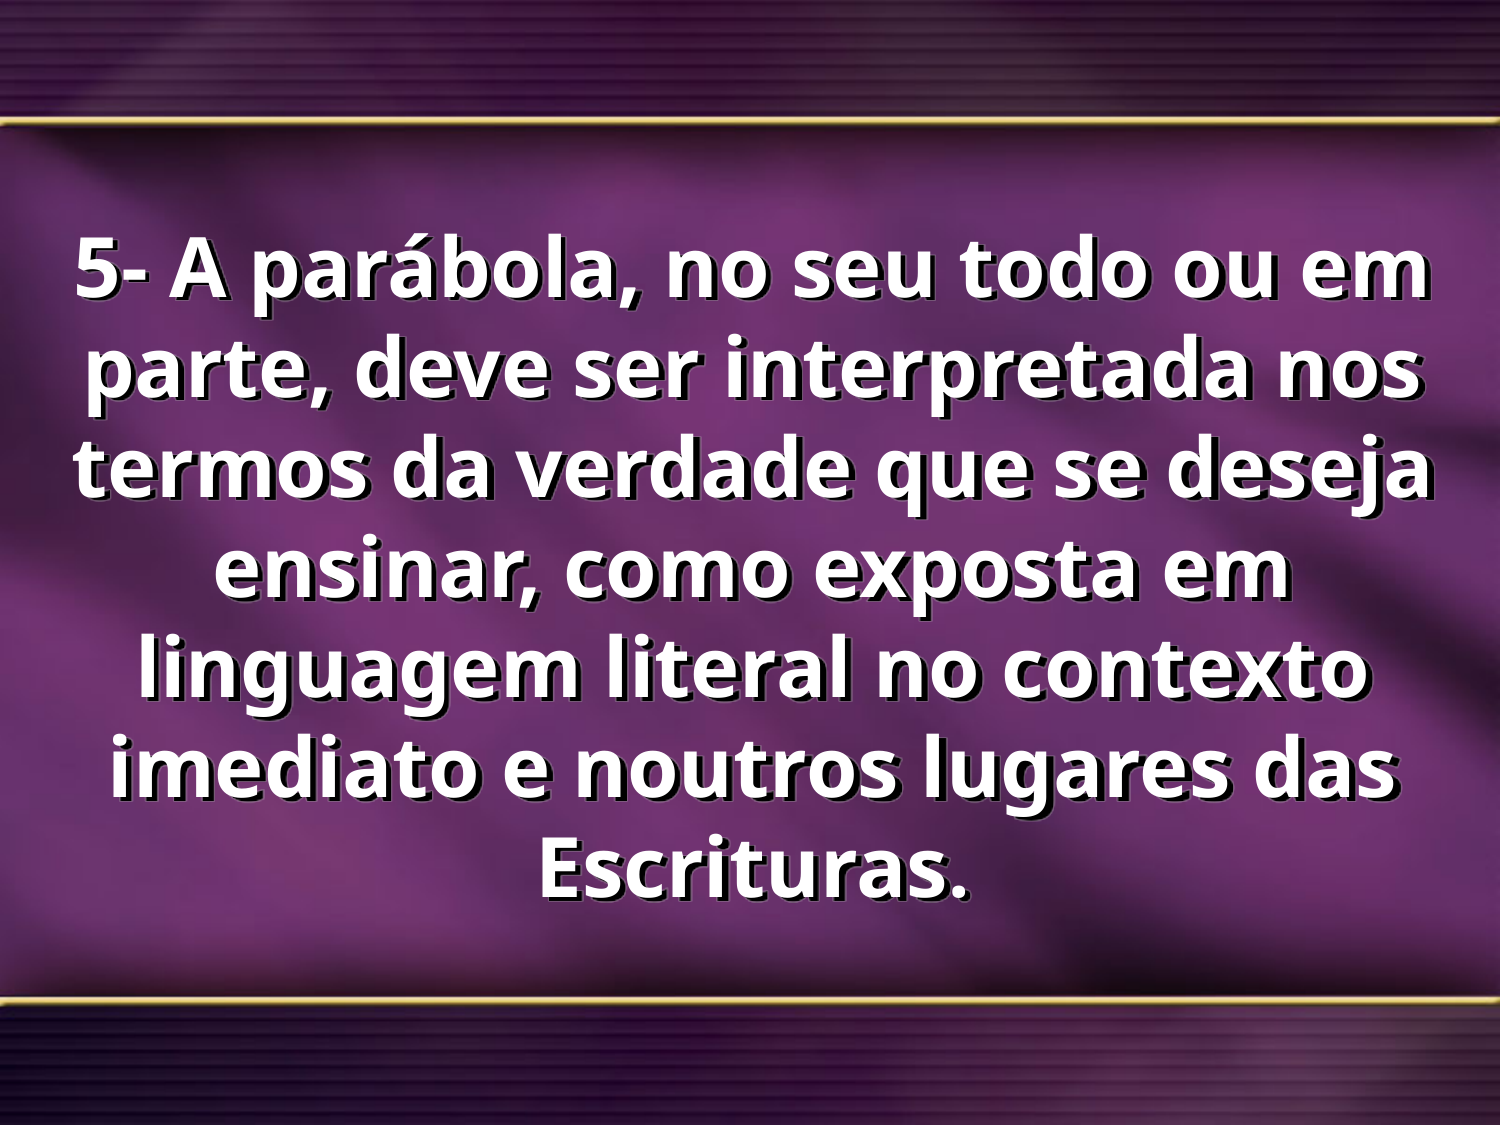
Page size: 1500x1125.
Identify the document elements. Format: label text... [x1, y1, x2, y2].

subtitle 5- A parábola, no seu todo ou em parte, deve ser interpretada nos termos da verdade que se deseja ensinar, como exposta em linguagem literal no contexto imediato e noutros lugares das Escrituras. [29, 109, 1477, 823]
picture [0, 0, 1500, 1125]
